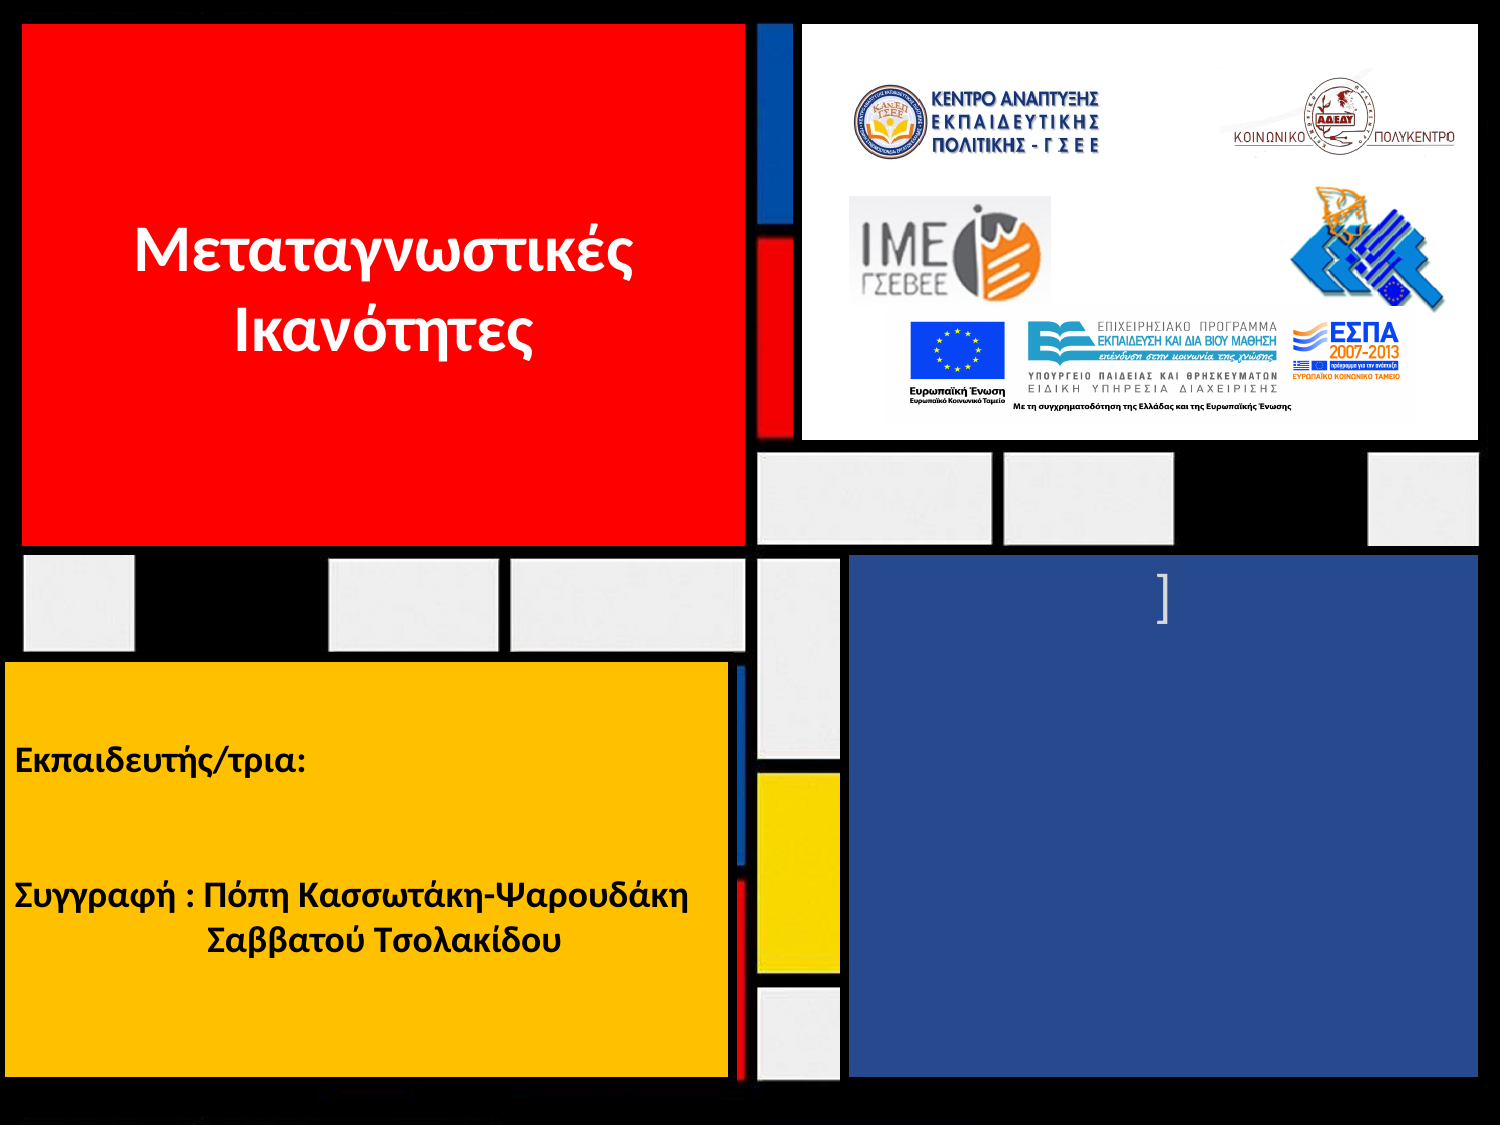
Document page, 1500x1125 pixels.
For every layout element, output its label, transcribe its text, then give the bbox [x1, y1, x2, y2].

text_box Εκπαιδευτής/τρια: Συγγραφή : Πόπη Κασσωτάκη-Ψαρουδάκη Σαββατού Τσολακίδου [0, 655, 734, 1084]
title Μεταταγνωστικές Ικανότητες [17, 19, 750, 551]
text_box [796, 18, 1483, 445]
picture [0, 0, 1500, 1125]
subtitle ] [844, 550, 1483, 1083]
